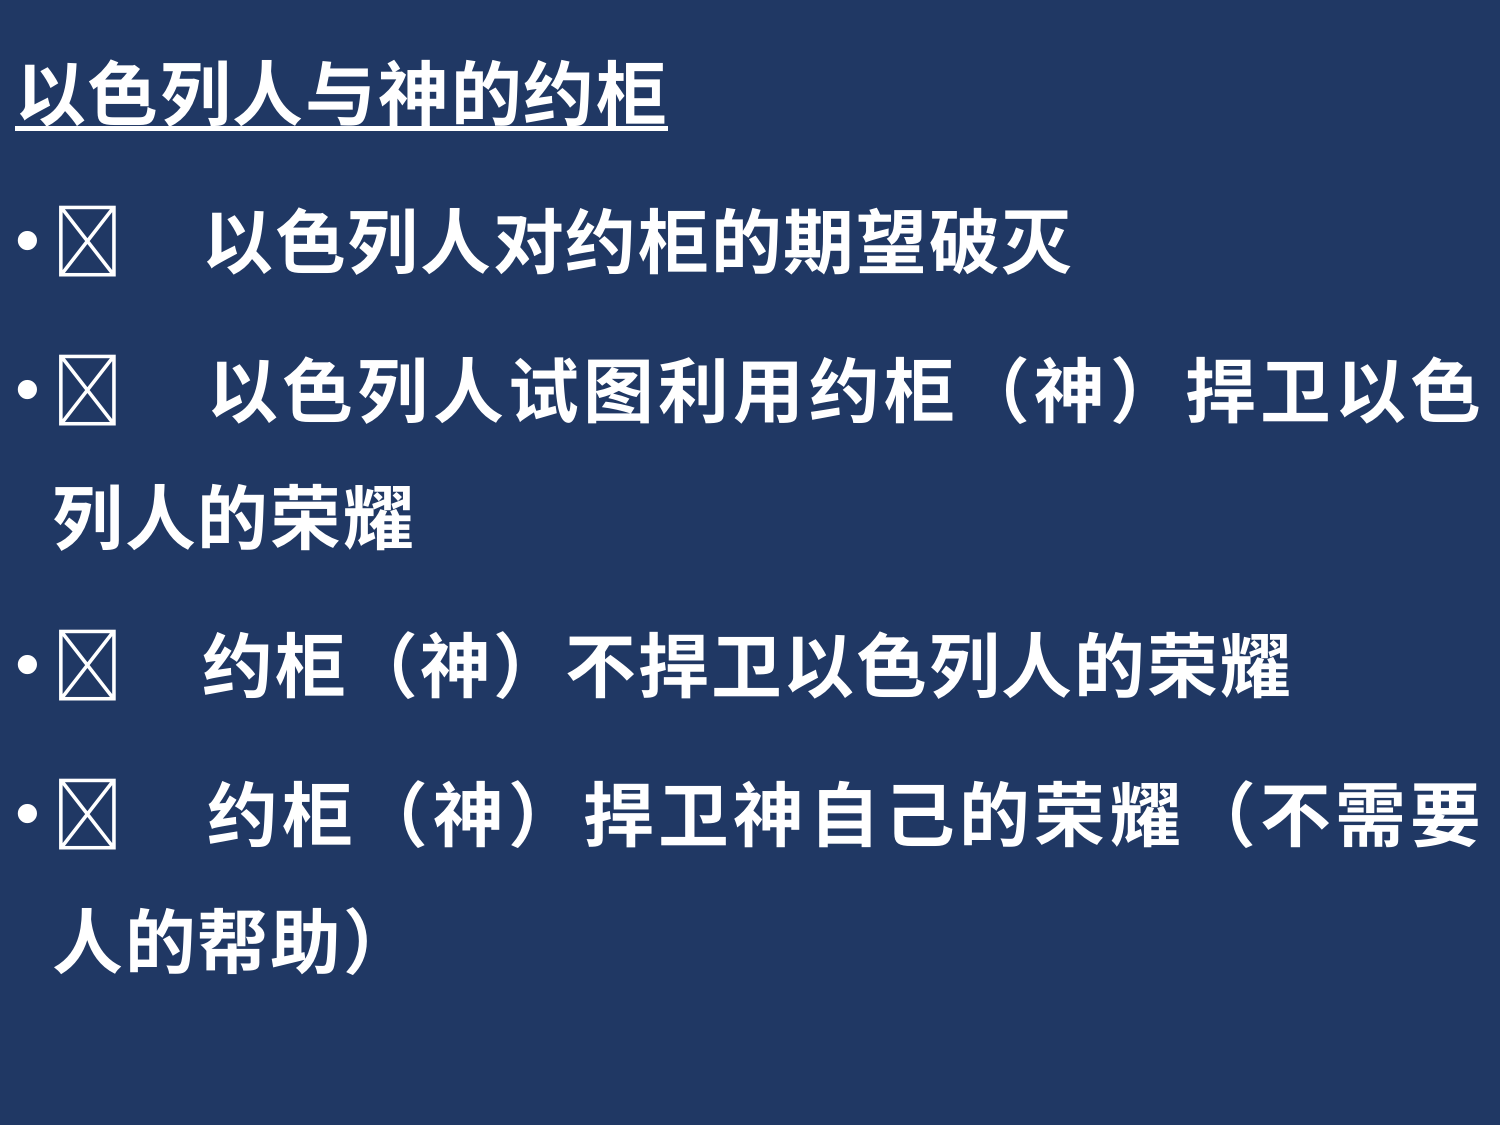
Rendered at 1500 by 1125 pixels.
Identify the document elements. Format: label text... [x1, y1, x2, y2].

list 以色列人与神的约柜  以色列人对约柜的期望破灭  以色列人试图利用约柜（神）捍卫以色列人的荣耀  约柜（神）不捍卫以色列人的荣耀  约柜（神）捍卫神自己的荣耀（不需要人的帮助） [0, 0, 1500, 1125]
